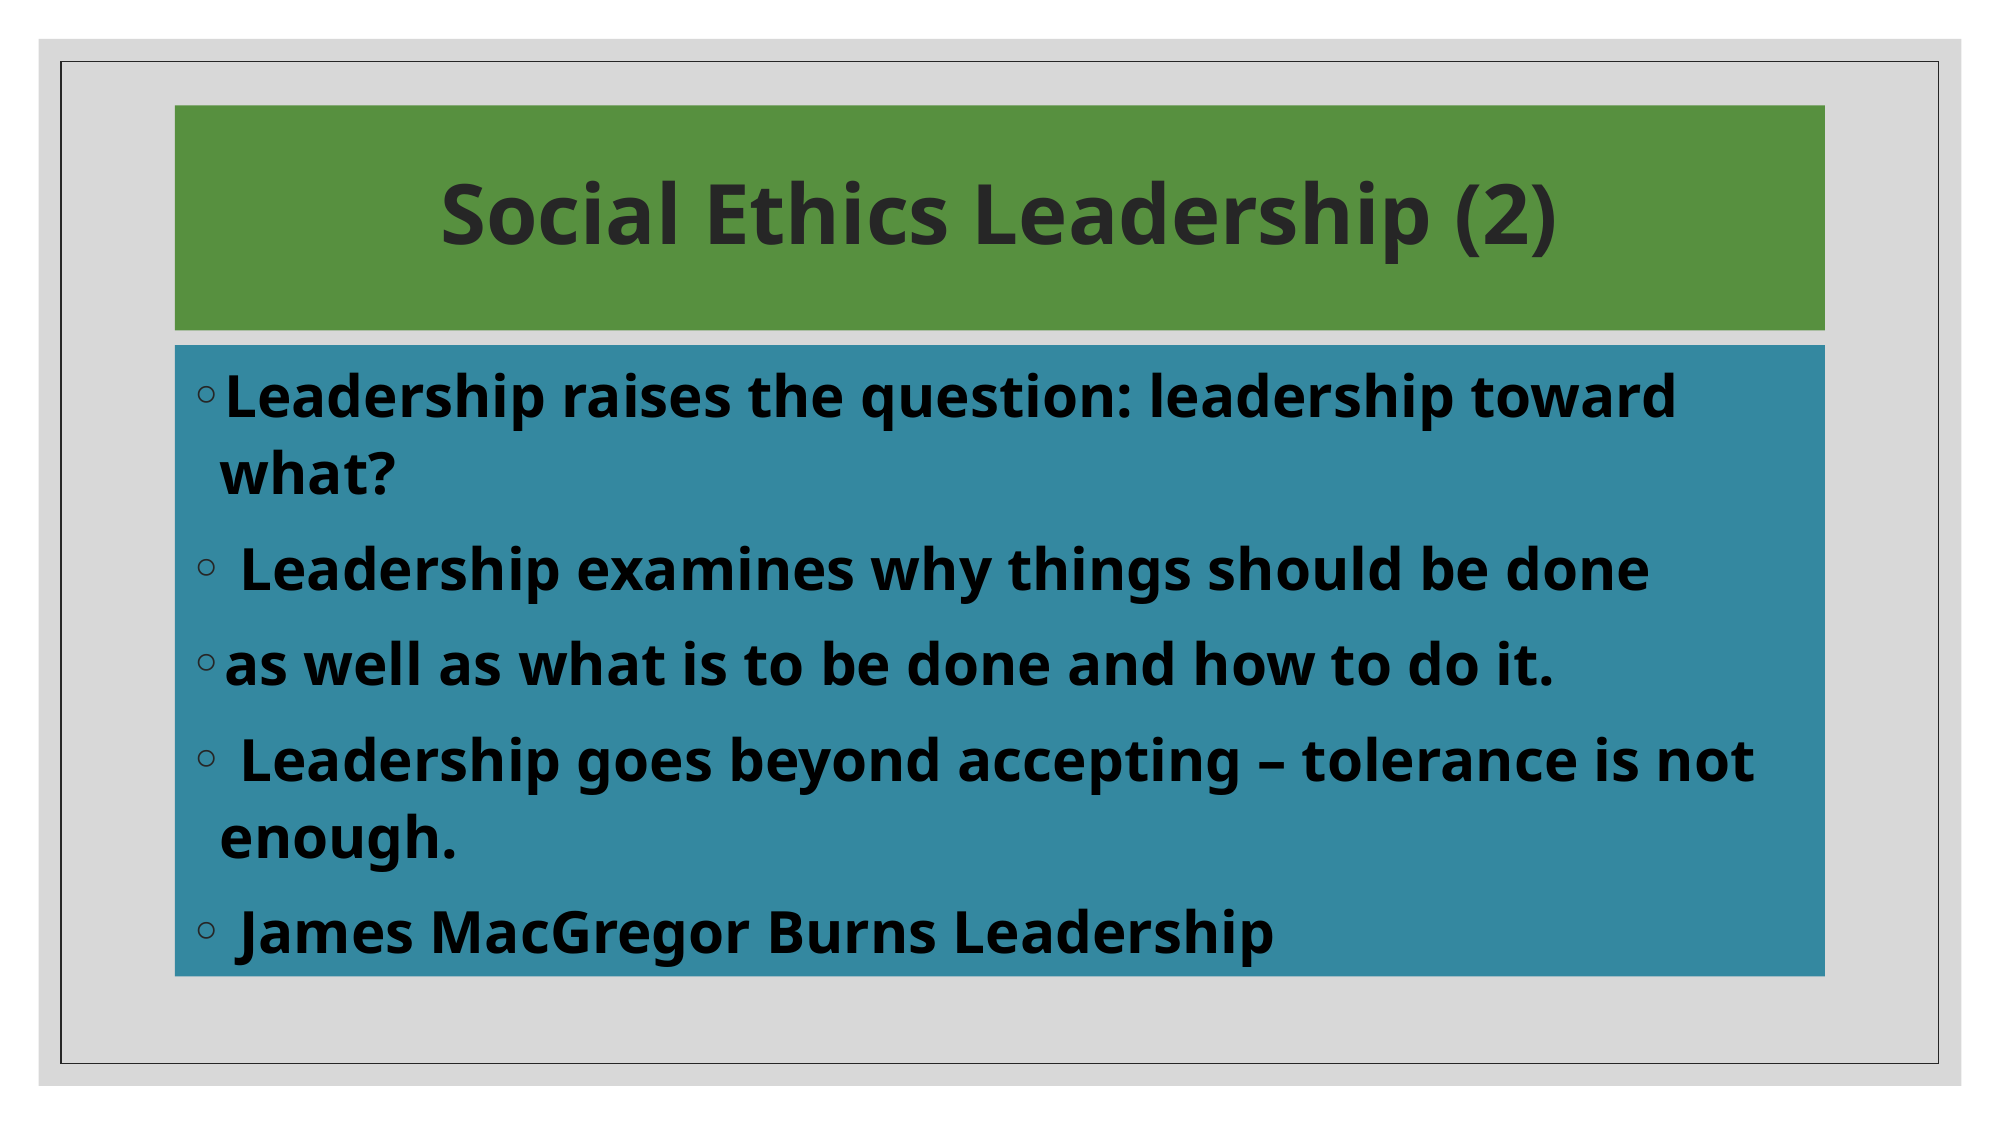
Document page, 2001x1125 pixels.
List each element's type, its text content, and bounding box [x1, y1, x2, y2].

list Leadership raises the question: leadership toward what? Leadership examines why things should be done as well as what is to be done and how to do it. Leadership goes beyond accepting – tolerance is not enough. James MacGregor Burns Leadership [174, 345, 1825, 977]
title Social Ethics Leadership (2) [174, 105, 1825, 331]
